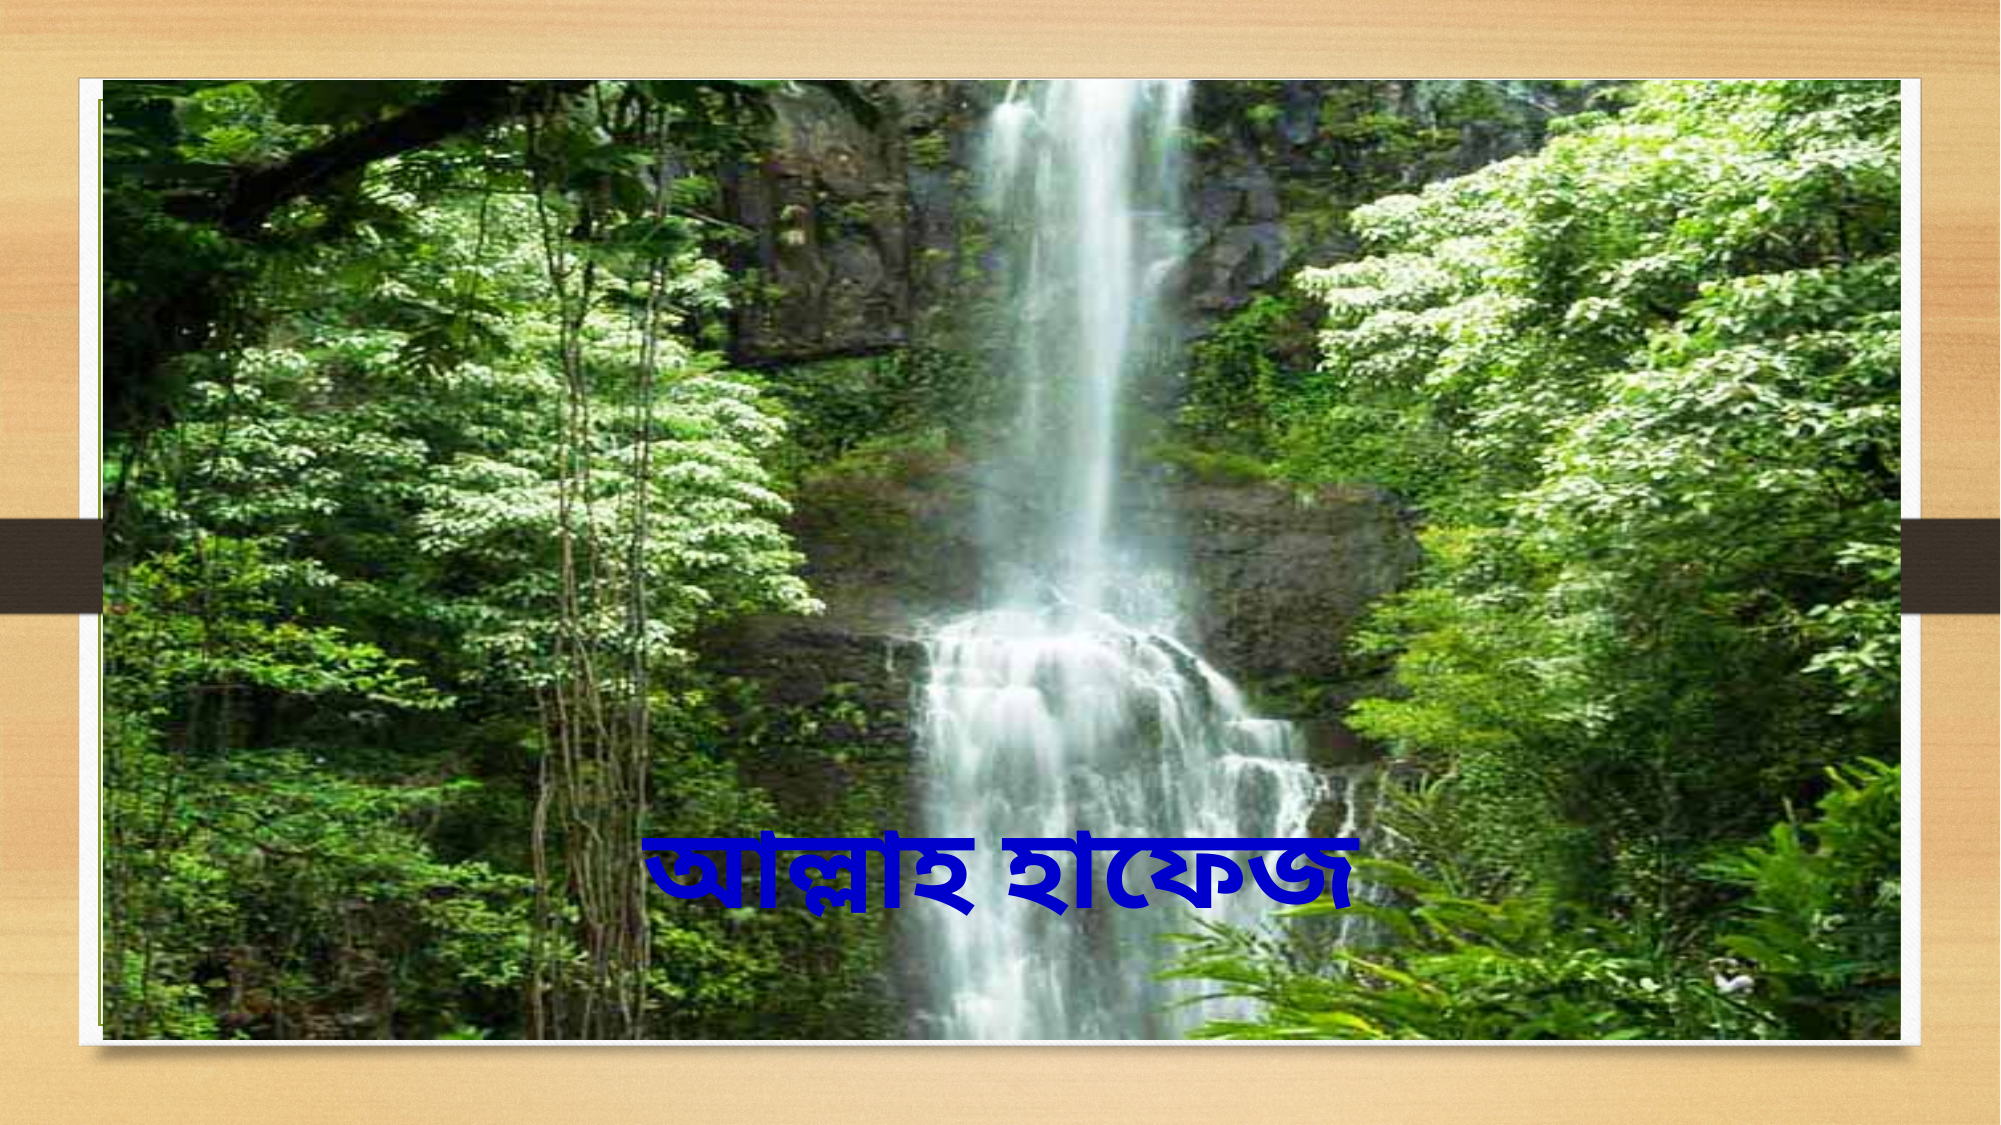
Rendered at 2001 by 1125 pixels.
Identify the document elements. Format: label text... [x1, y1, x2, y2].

picture [0, 0, 2001, 1125]
text_box আল্লাহ হাফেজ [533, 788, 1471, 939]
text_box [102, 80, 1901, 1040]
